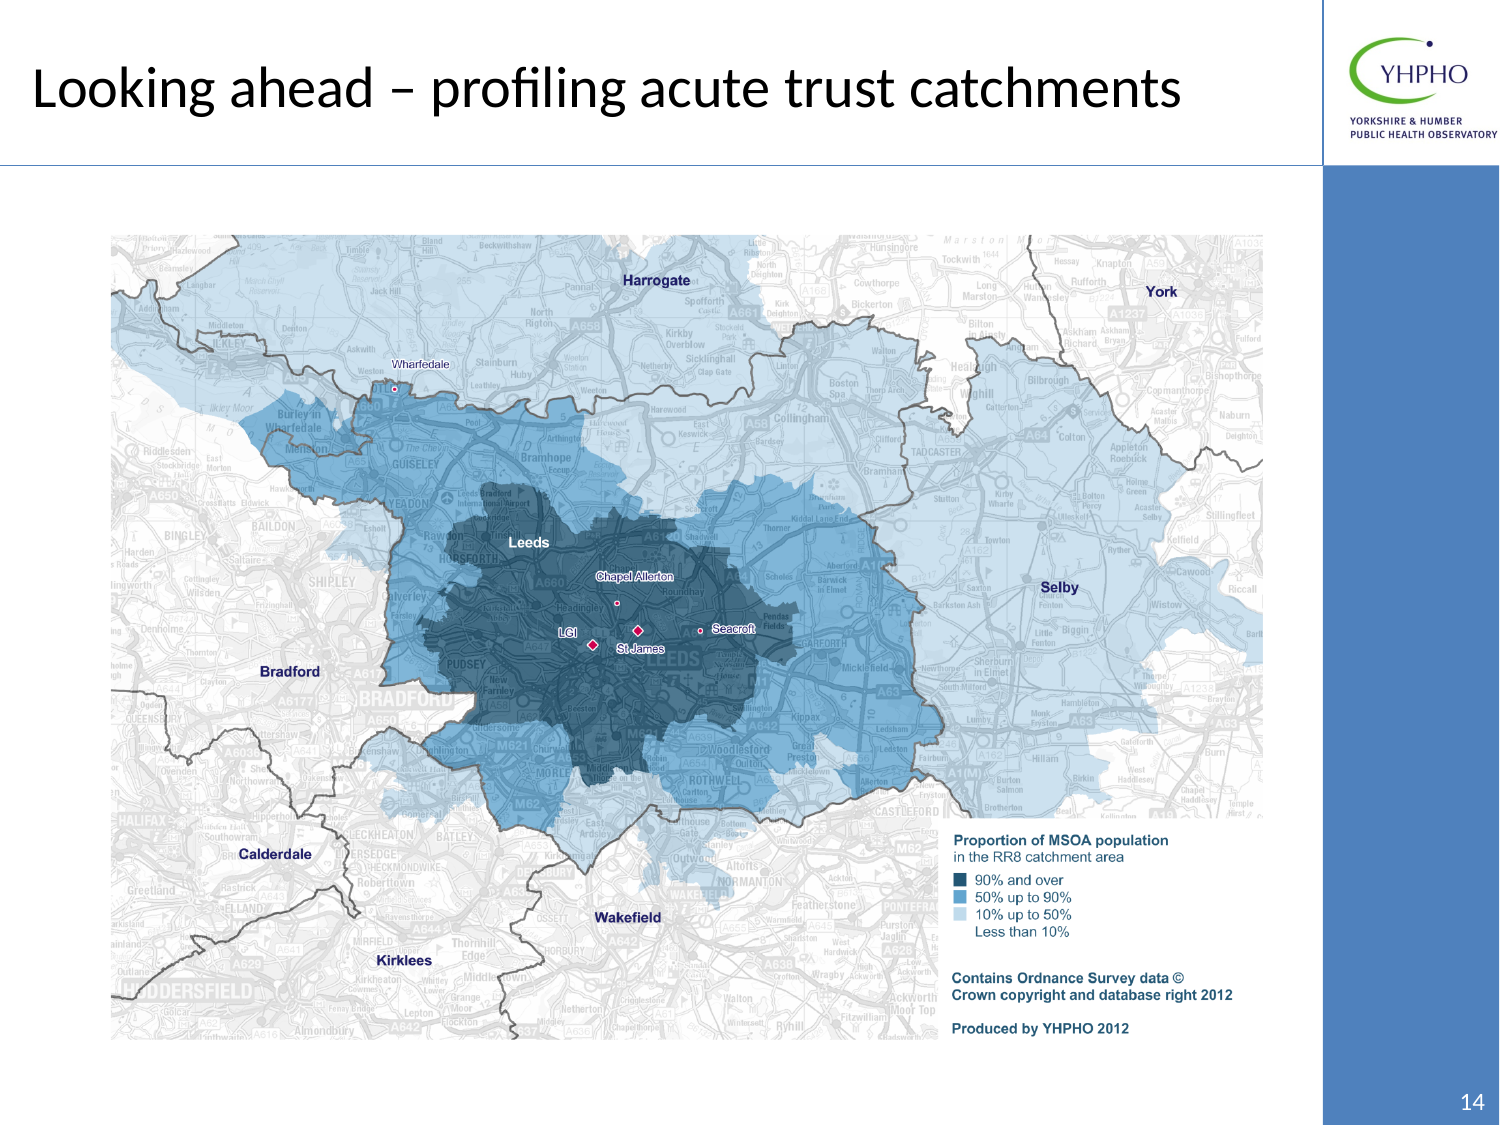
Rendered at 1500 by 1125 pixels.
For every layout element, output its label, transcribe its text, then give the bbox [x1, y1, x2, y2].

slide_number 14 [1364, 1070, 1500, 1125]
picture [1340, 30, 1500, 144]
title Looking ahead – profiling acute trust catchments [17, 19, 1306, 149]
picture [100, 219, 1282, 1056]
